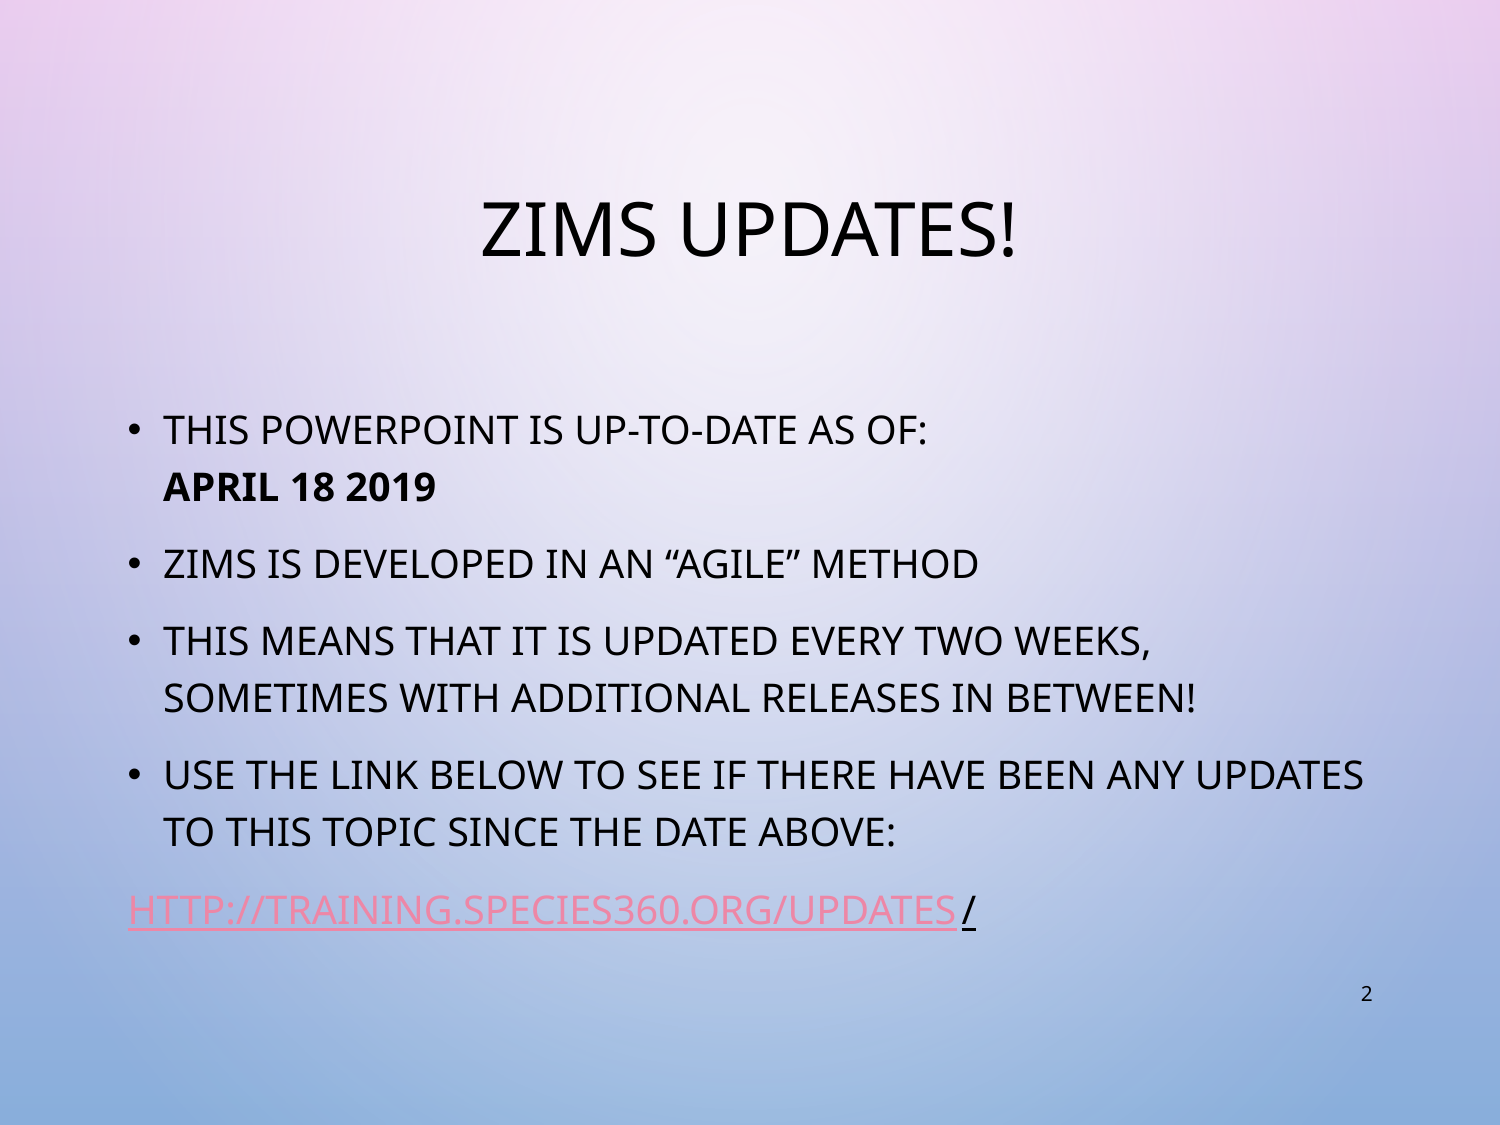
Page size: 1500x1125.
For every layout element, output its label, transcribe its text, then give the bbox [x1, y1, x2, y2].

slide_number 2 [1293, 965, 1388, 1025]
title Take measurements using the log [0, 0, 1500, 615]
list This PowerPoint is up-to-date as of: april 18 2019 ZIMS is developed in an “agile” method This means that it is updated every two weeks, sometimes with additional releases in between! Use the link below to see if there have been any updates to this topic since the date above: http://training.species360.org/updates/ [112, 388, 1388, 950]
title ZIMS Updates! [112, 101, 1388, 364]
